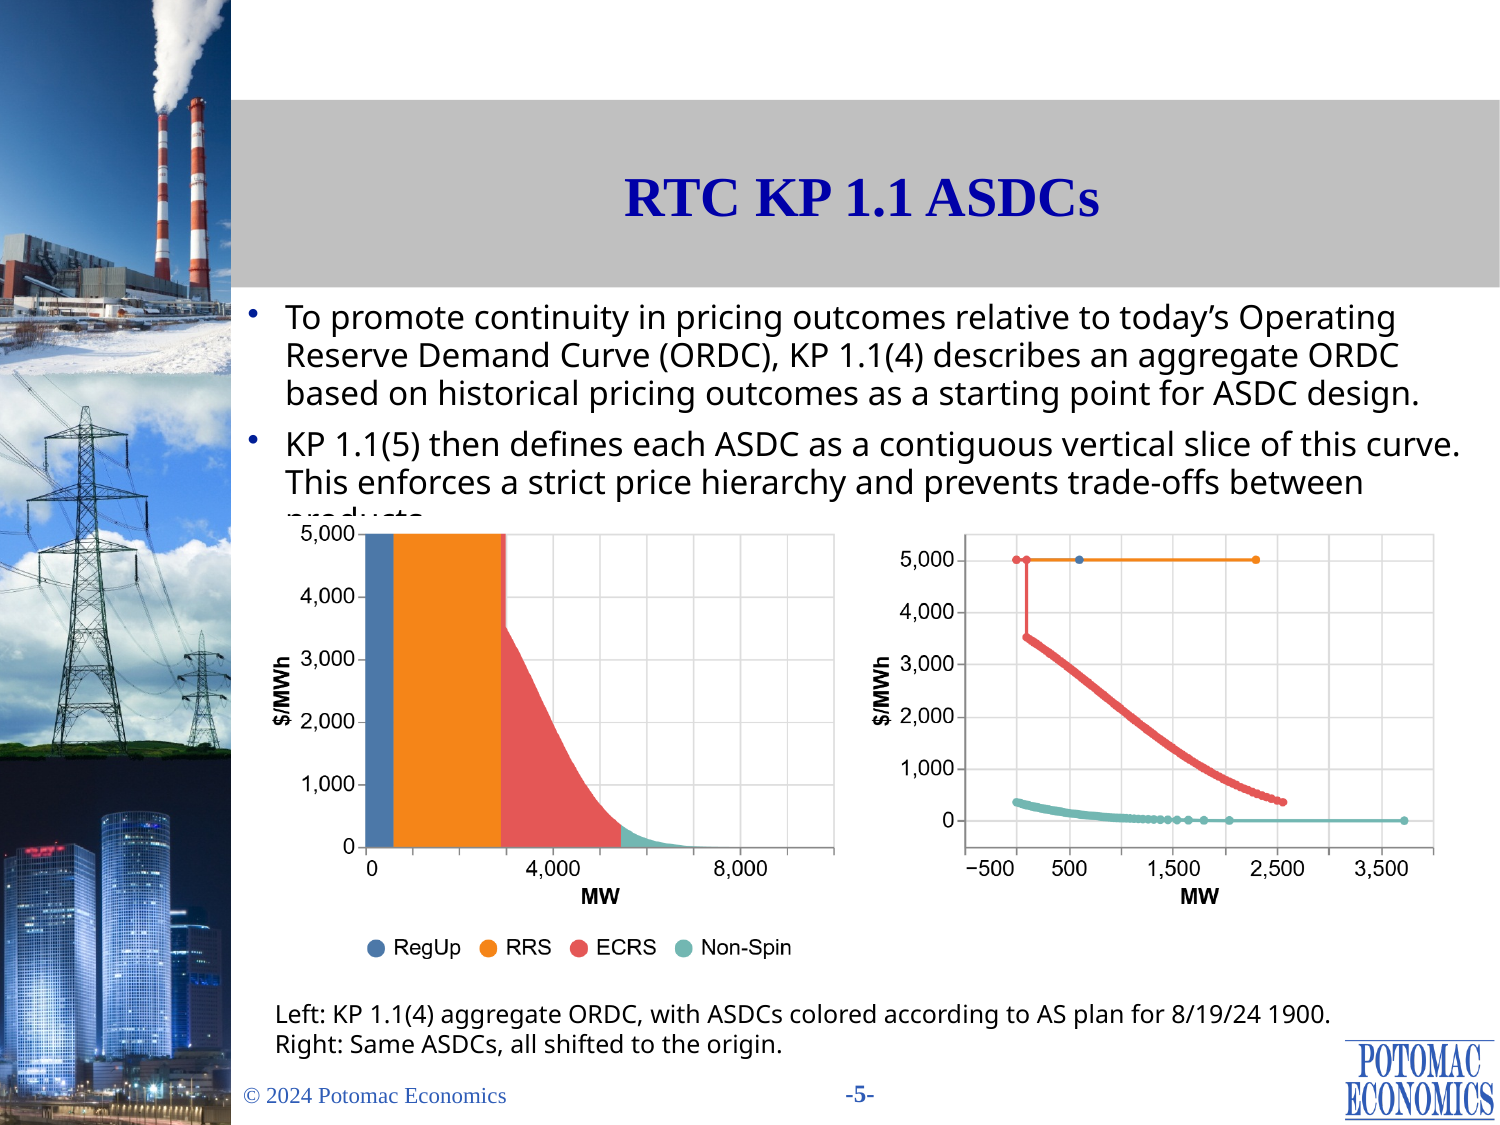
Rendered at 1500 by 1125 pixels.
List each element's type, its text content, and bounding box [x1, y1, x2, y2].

picture [1344, 1039, 1496, 1122]
picture [263, 516, 1455, 972]
list To promote continuity in pricing outcomes relative to today’s Operating Reserve Demand Curve (ORDC), KP 1.1(4) describes an aggregate ORDC based on historical pricing outcomes as a starting point for ASDC design. KP 1.1(5) then defines each ASDC as a contiguous vertical slice of this curve. This enforces a strict price hierarchy and prevents trade-offs between products. [232, 292, 1488, 513]
picture [0, 0, 231, 1125]
text_box RTC KP 1.1 ASDCs [224, 99, 1500, 288]
text_box Left: KP 1.1(4) aggregate ORDC, with ASDCs colored according to AS plan for 8/19/24 1900. Right: Same ASDCs, all shifted to the origin. [259, 991, 1466, 1066]
